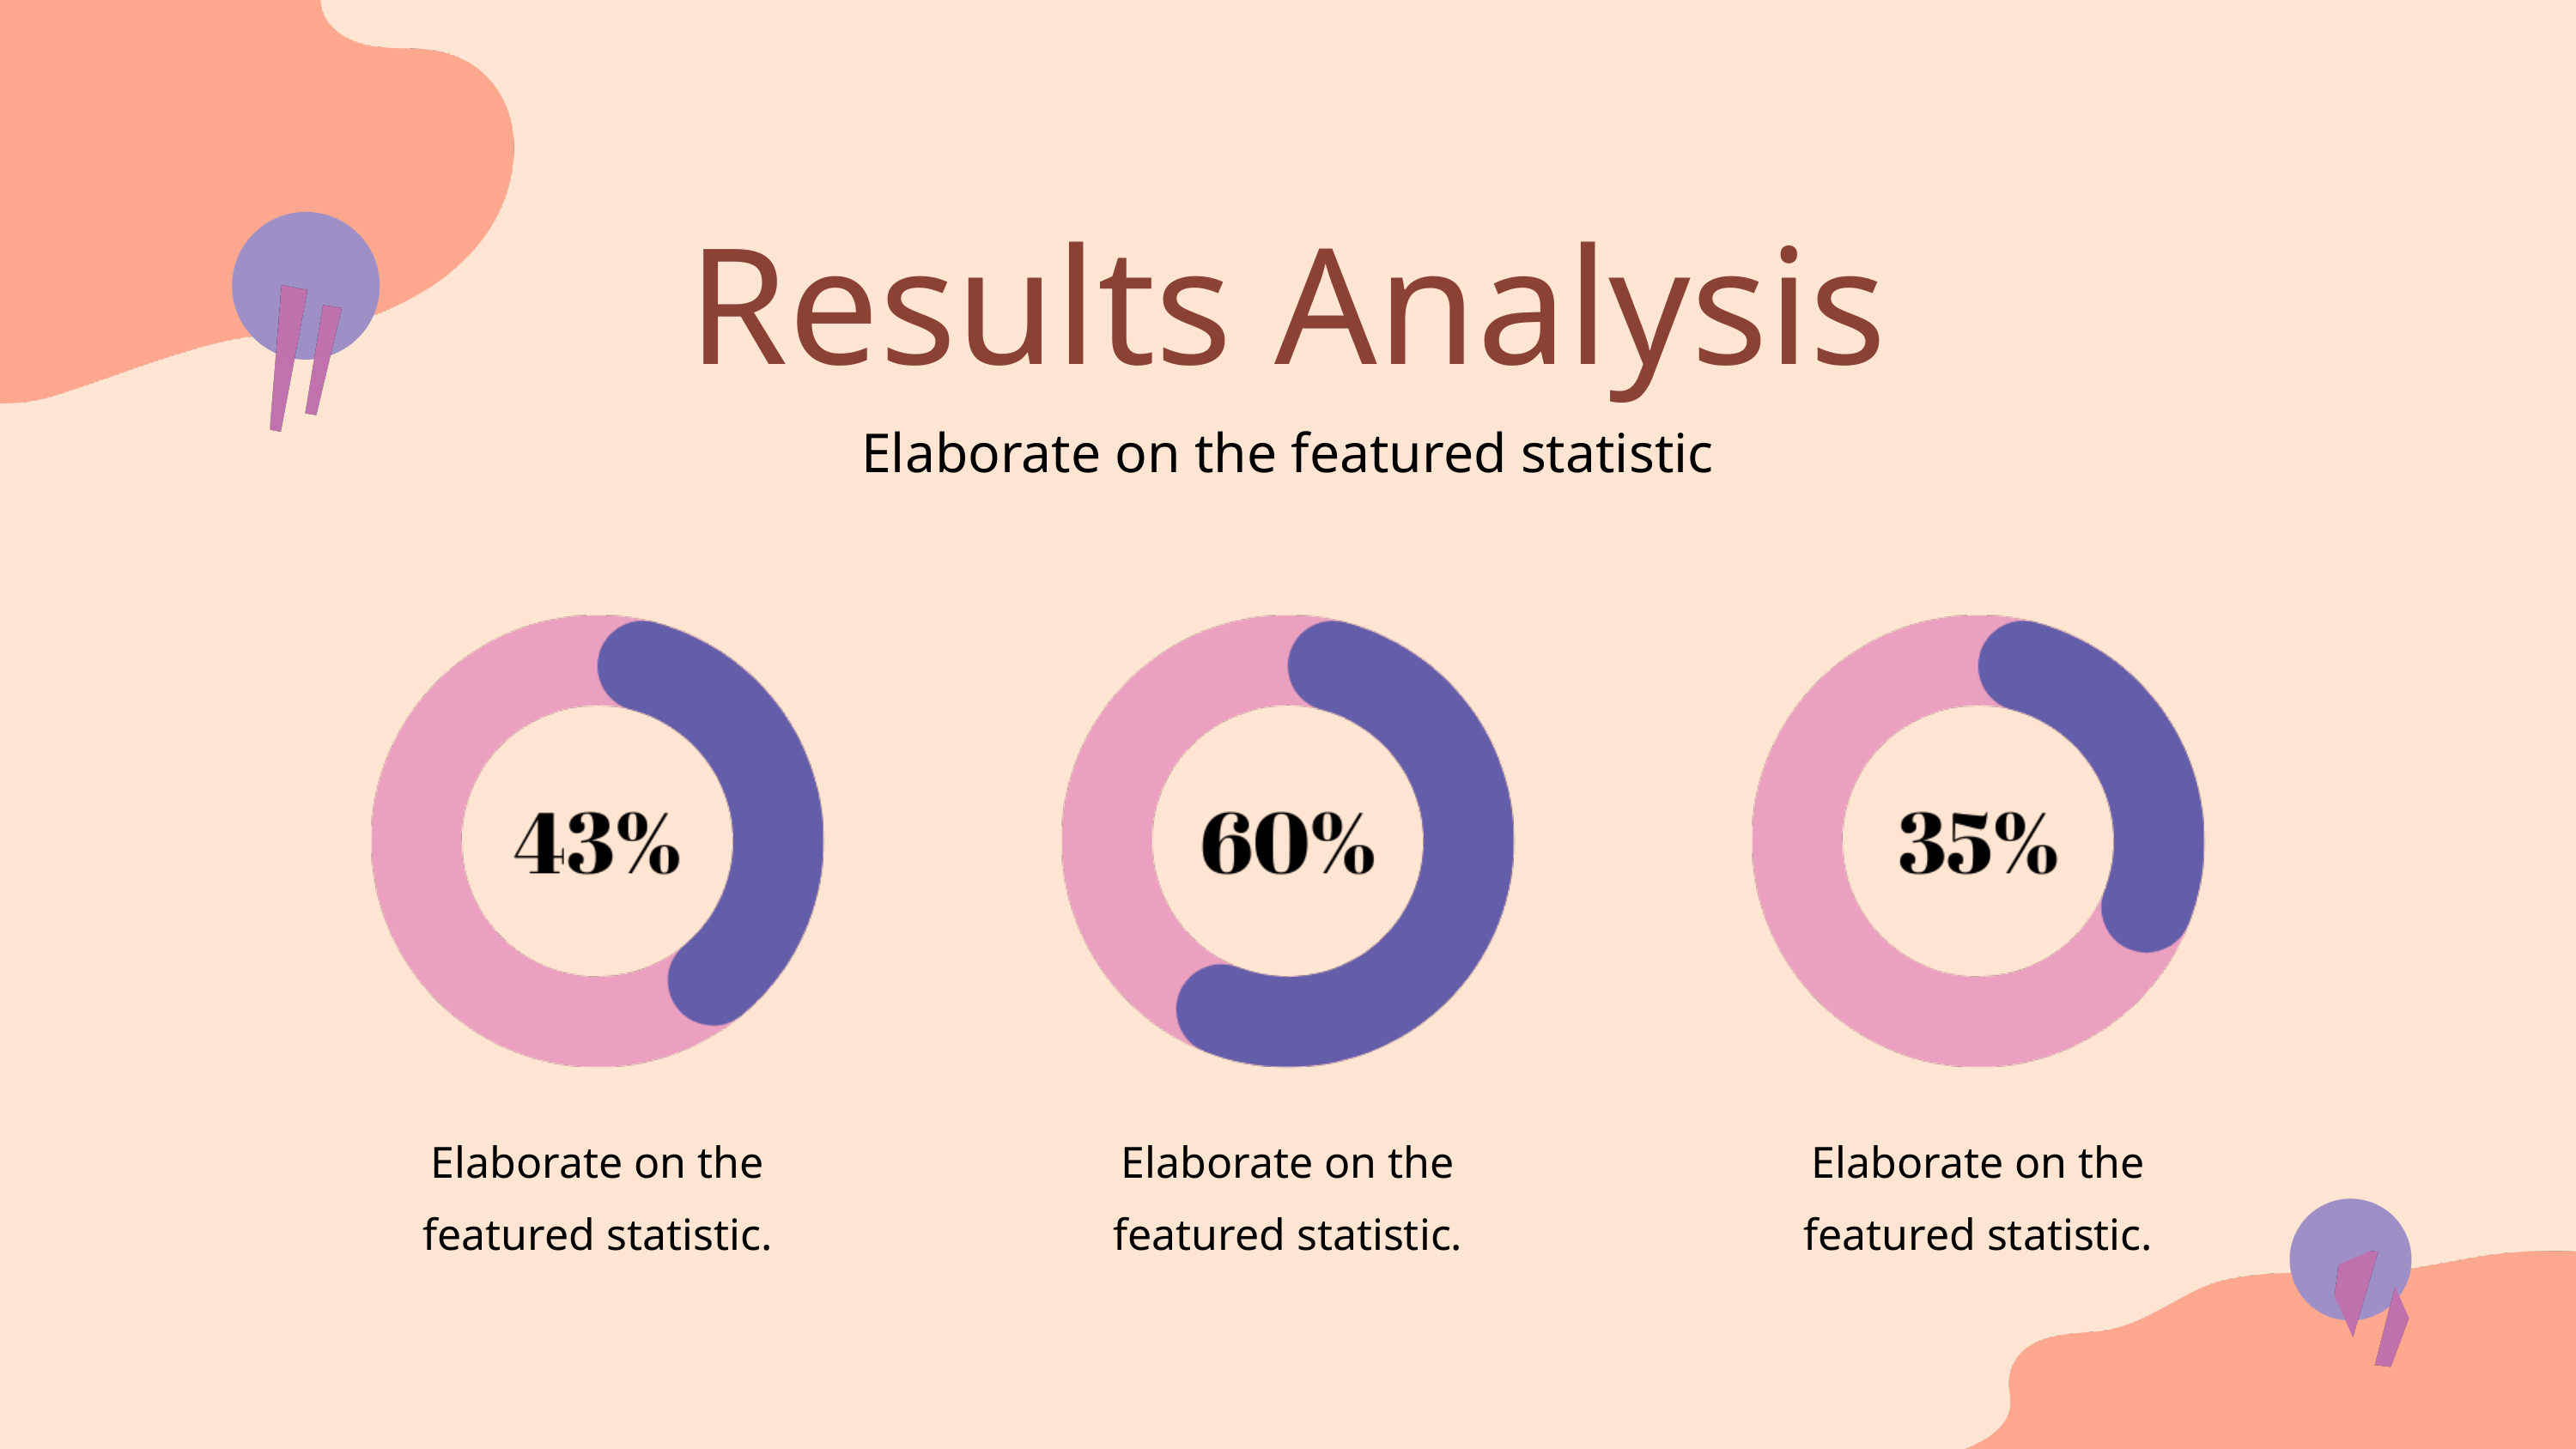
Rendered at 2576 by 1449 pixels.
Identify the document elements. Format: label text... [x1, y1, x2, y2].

text_box Elaborate on the featured statistic [420, 399, 2156, 483]
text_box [231, 211, 380, 432]
text_box [0, 0, 516, 417]
picture [1016, 570, 1559, 1113]
picture [325, 570, 869, 1113]
text_box Elaborate on the featured statistic. [348, 1121, 848, 1259]
text_box Elaborate on the featured statistic. [1728, 1121, 2228, 1259]
text_box Results Analysis [516, 165, 2270, 397]
picture [1706, 570, 2250, 1113]
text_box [2269, 1179, 2432, 1382]
text_box [1873, 1249, 2576, 1449]
text_box Elaborate on the featured statistic. [1038, 1121, 1538, 1259]
